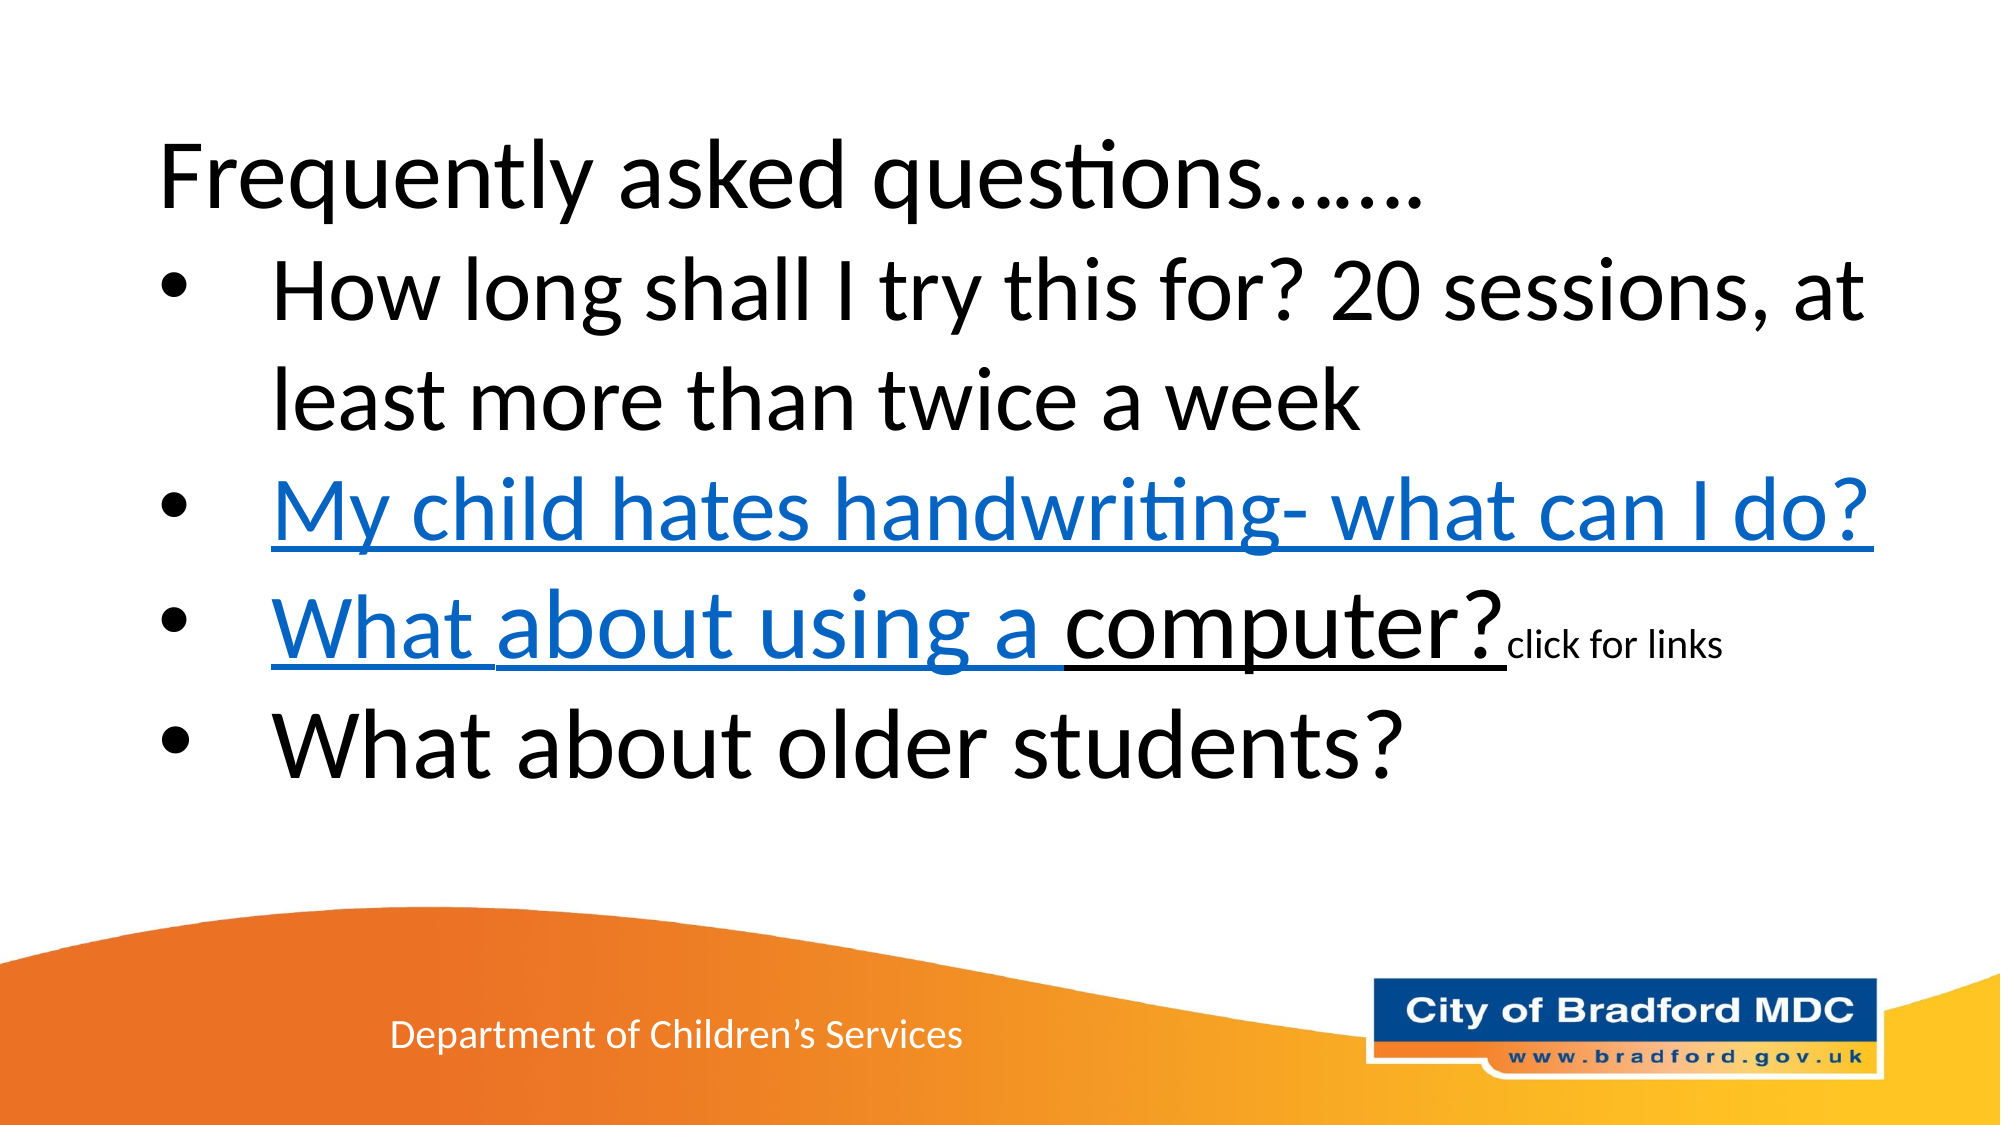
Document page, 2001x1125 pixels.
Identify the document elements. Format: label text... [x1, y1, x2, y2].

picture [0, 896, 2000, 1125]
text_box Frequently asked questions……. How long shall I try this for? 20 sessions, at least more than twice a week My child hates handwriting- what can I do? What about using a computer?click for links What about older students? [143, 101, 1925, 896]
